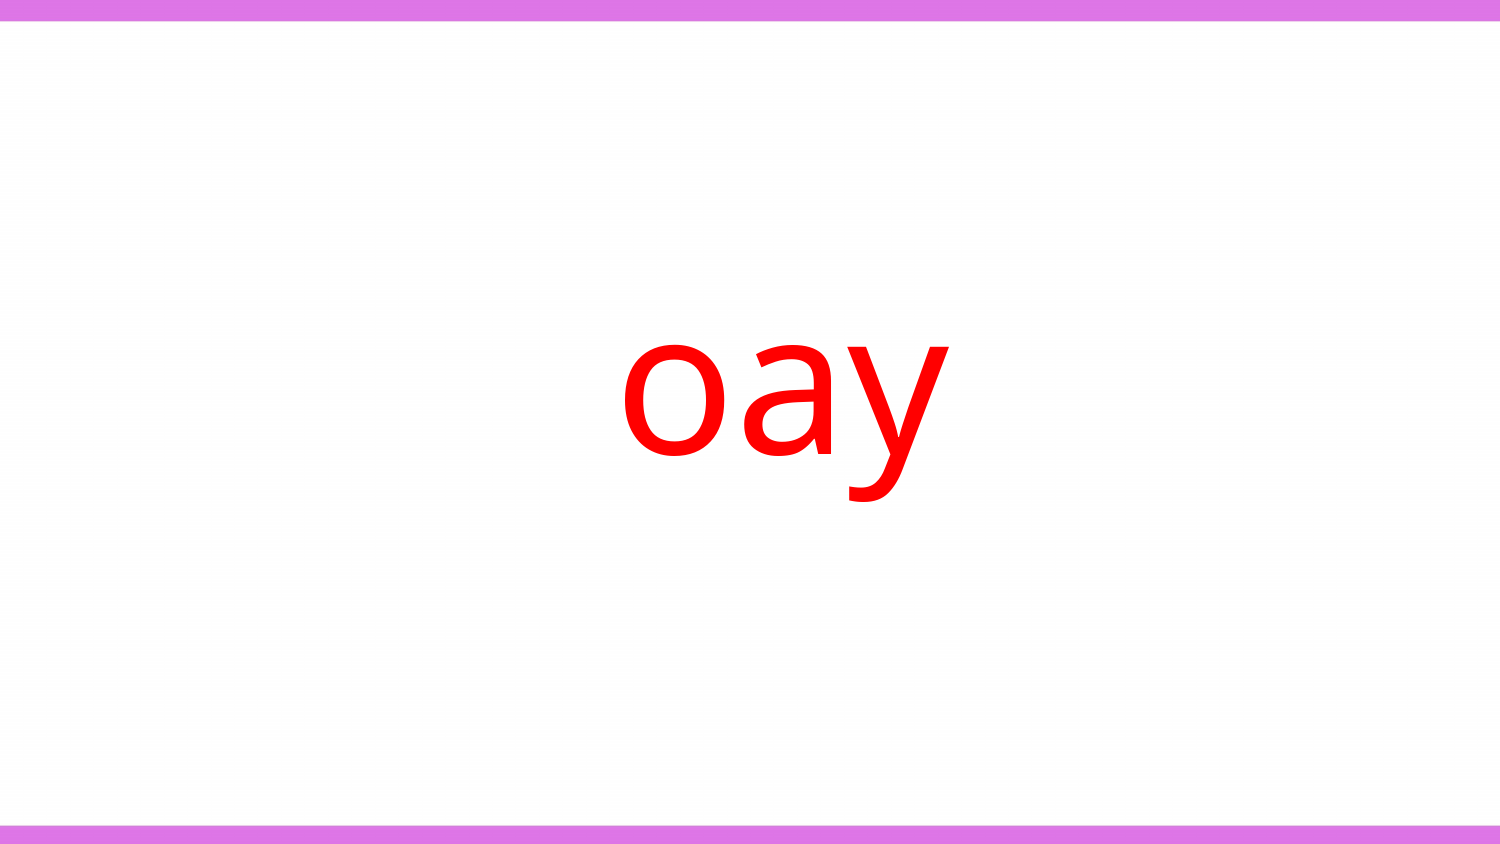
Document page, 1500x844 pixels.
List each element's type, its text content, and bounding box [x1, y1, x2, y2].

picture [0, 0, 1500, 844]
text_box oay [600, 246, 1057, 502]
